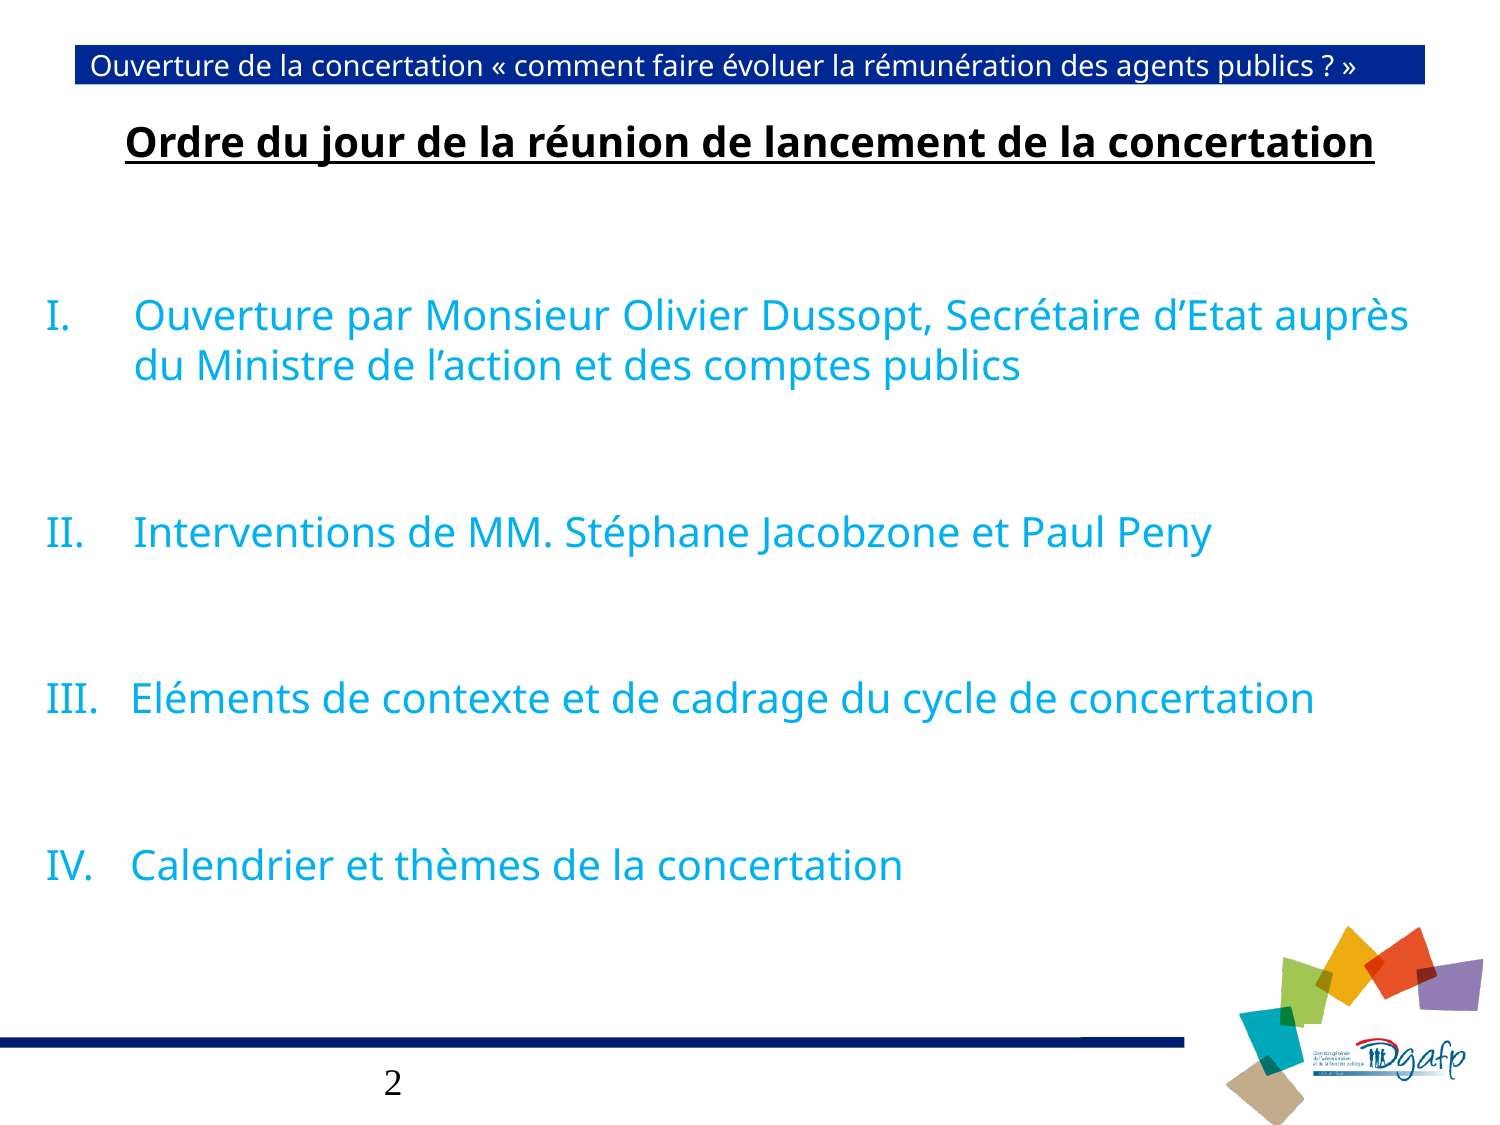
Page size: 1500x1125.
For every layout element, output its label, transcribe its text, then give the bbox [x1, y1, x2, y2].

picture [1219, 918, 1495, 1125]
list Ordre du jour de la réunion de lancement de la concertation [75, 108, 1425, 218]
slide_number 2 [369, 1050, 719, 1125]
title Ouverture de la concertation « comment faire évoluer la rémunération des agents publics ? » [75, 45, 1425, 85]
list Ouverture par Monsieur Olivier Dussopt, Secrétaire d’Etat auprès du Ministre de l’action et des comptes publics Interventions de MM. Stéphane Jacobzone et Paul Peny Eléments de contexte et de cadrage du cycle de concertation Calendrier et thèmes de la concertation [31, 218, 1425, 958]
